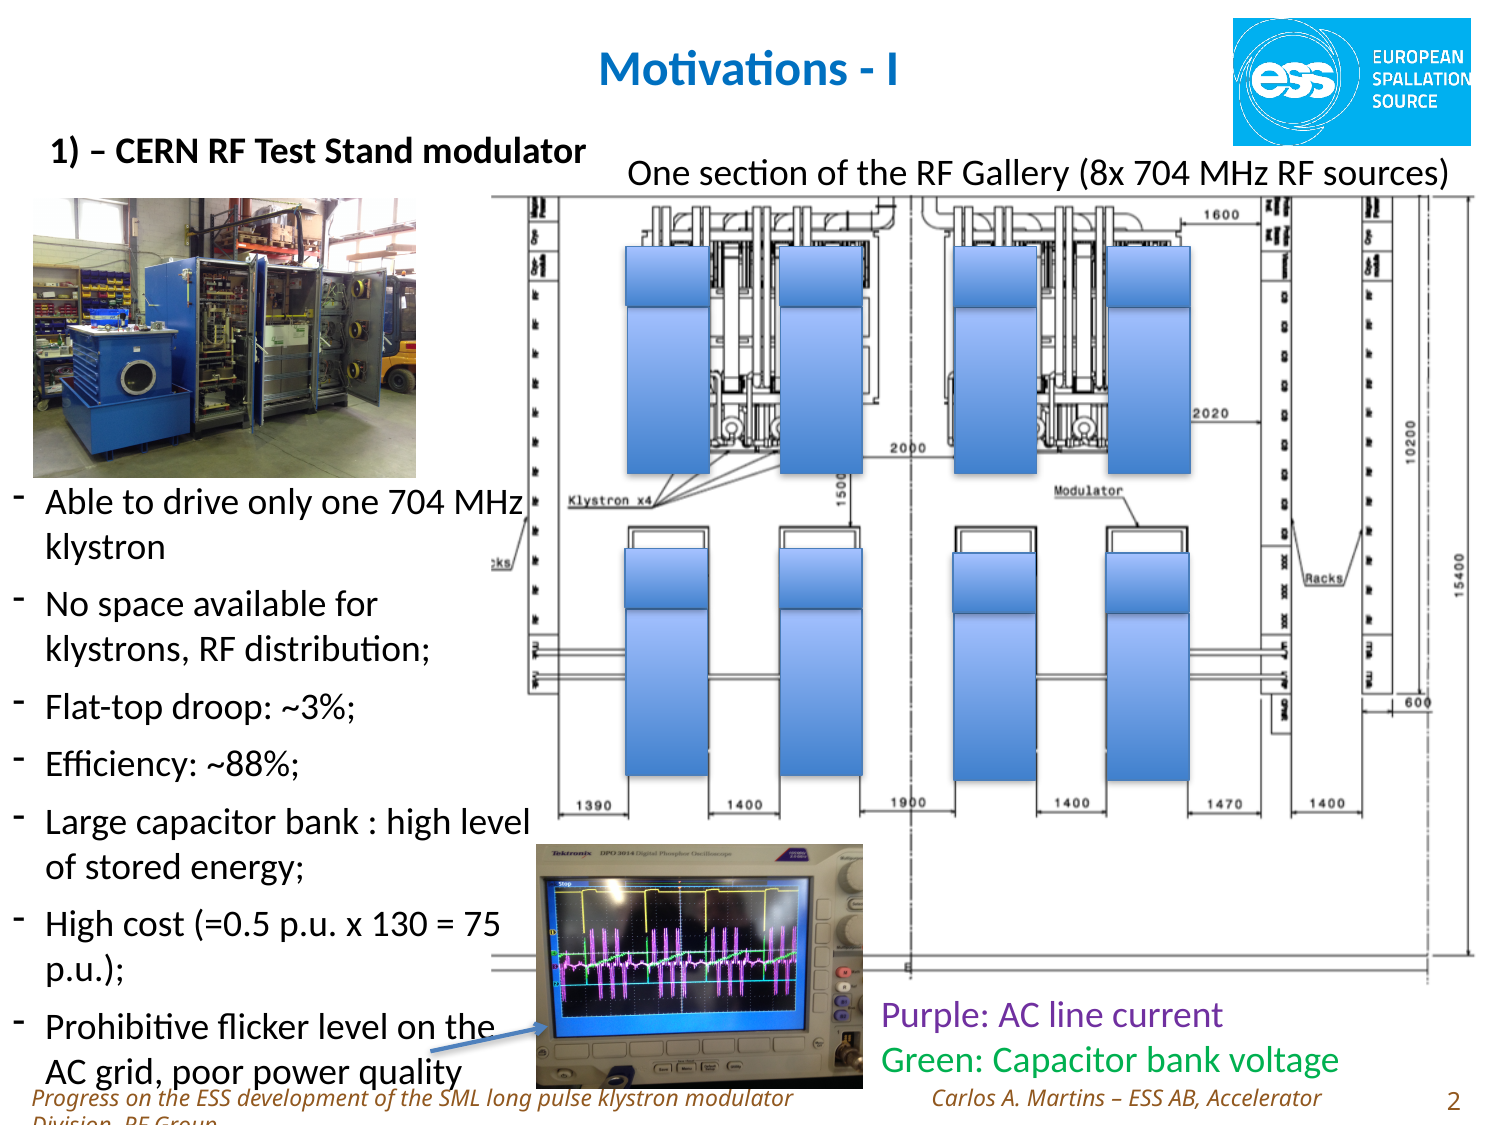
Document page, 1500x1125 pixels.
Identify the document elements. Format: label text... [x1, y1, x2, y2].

picture [1458, 51, 1462, 63]
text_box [430, 1026, 549, 1052]
picture [33, 198, 416, 479]
picture [1408, 95, 1413, 107]
picture [1442, 57, 1450, 63]
picture [1420, 51, 1427, 62]
picture [536, 844, 863, 1089]
picture [1467, 73, 1471, 85]
text_box 2 [1409, 1078, 1499, 1125]
picture [1409, 51, 1417, 61]
text_box Purple: AC line current Green: Capacitor bank voltage [868, 994, 1356, 1088]
text_box 1) – CERN RF Test Stand modulator [34, 118, 603, 179]
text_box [490, 140, 1485, 987]
picture [1399, 51, 1404, 60]
picture [1424, 76, 1432, 84]
picture [1406, 73, 1412, 85]
text_box Motivations - I [583, 28, 915, 104]
picture [1431, 51, 1438, 63]
picture [1415, 73, 1421, 85]
text_box Able to drive only one 704 MHz klystron No space available for klystrons, RF distribution; Flat-top droop: ~3%; Efficiency: ~88%; Large capacitor bank : high level of stored energy; High cost (=0.5 p.u. x 130 = 75 p.u.); Prohibitive flicker level on the AC grid, poor power quality [0, 469, 547, 1100]
text_box Introduction Klystron / IOT modulator strategy [48, 31, 1399, 139]
picture [1434, 73, 1442, 84]
